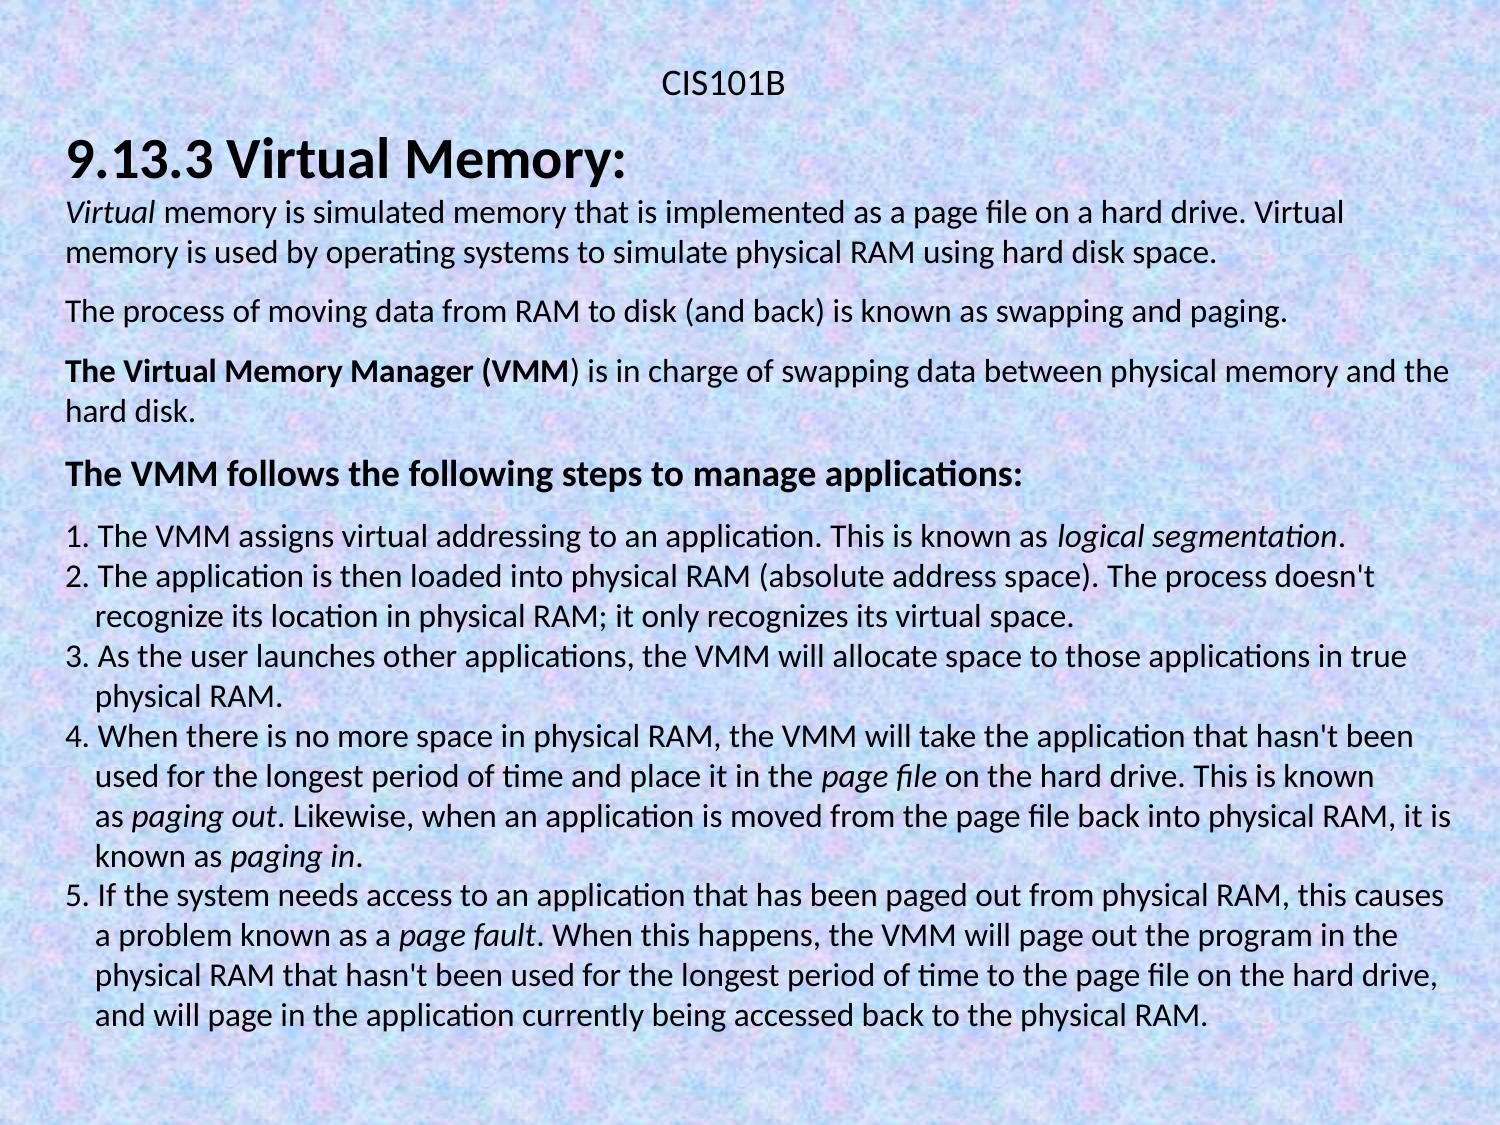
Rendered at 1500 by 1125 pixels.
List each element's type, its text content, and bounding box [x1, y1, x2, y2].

text_box 9.13.3 Virtual Memory: Virtual memory is simulated memory that is implemented as a page file on a hard drive. Virtual memory is used by operating systems to simulate physical RAM using hard disk space. The process of moving data from RAM to disk (and back) is known as swapping and paging. The Virtual Memory Manager (VMM) is in charge of swapping data between physical memory and the hard disk. The VMM follows the following steps to manage applications: 1. The VMM assigns virtual addressing to an application. This is known as logical segmentation. 2. The application is then loaded into physical RAM (absolute address space). The process doesn't recognize its location in physical RAM; it only recognizes its virtual space. 3. As the user launches other applications, the VMM will allocate space to those applications in true physical RAM. 4. When there is no more space in physical RAM, the VMM will take the application that hasn't been used for the longest period of time and place it in the page file on the hard drive. This is known as paging out. Likewise, when an application is moved from the page file back into physical RAM, it is known as paging in. 5. If the system needs access to an application that has been paged out from physical RAM, this causes a problem known as a page fault. When this happens, the VMM will page out the program in the physical RAM that hasn't been used for the longest period of time to the page file on the hard drive, and will page in the application currently being accessed back to the physical RAM. [50, 112, 1478, 1041]
picture [0, 0, 1500, 1125]
text_box CIS101B [646, 50, 801, 111]
